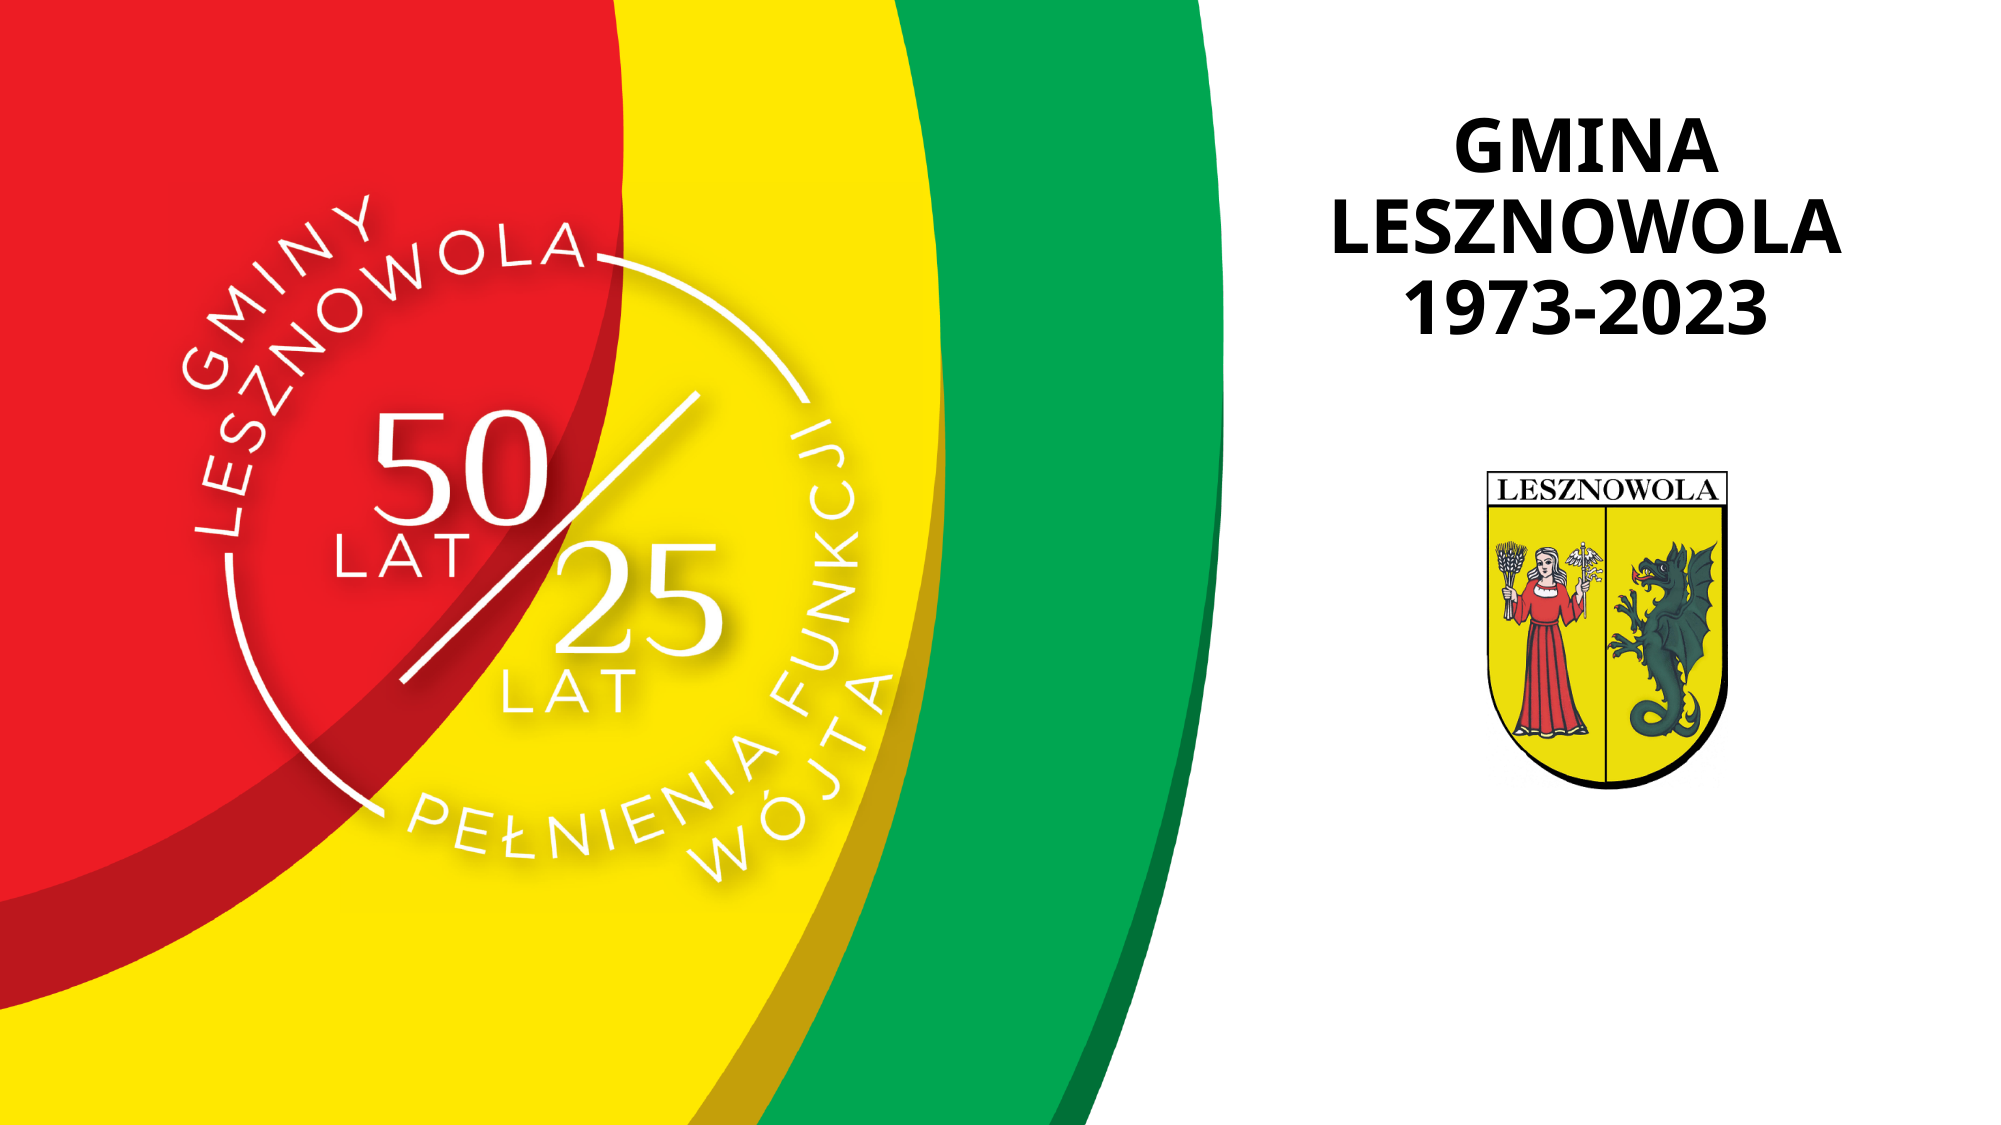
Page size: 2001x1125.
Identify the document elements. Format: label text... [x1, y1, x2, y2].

text_box [1266, 0, 2000, 1125]
picture [0, 0, 1266, 1125]
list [1486, 471, 1728, 791]
title GMINA LESZNOWOLA 1973-2023 [1266, 0, 1955, 459]
